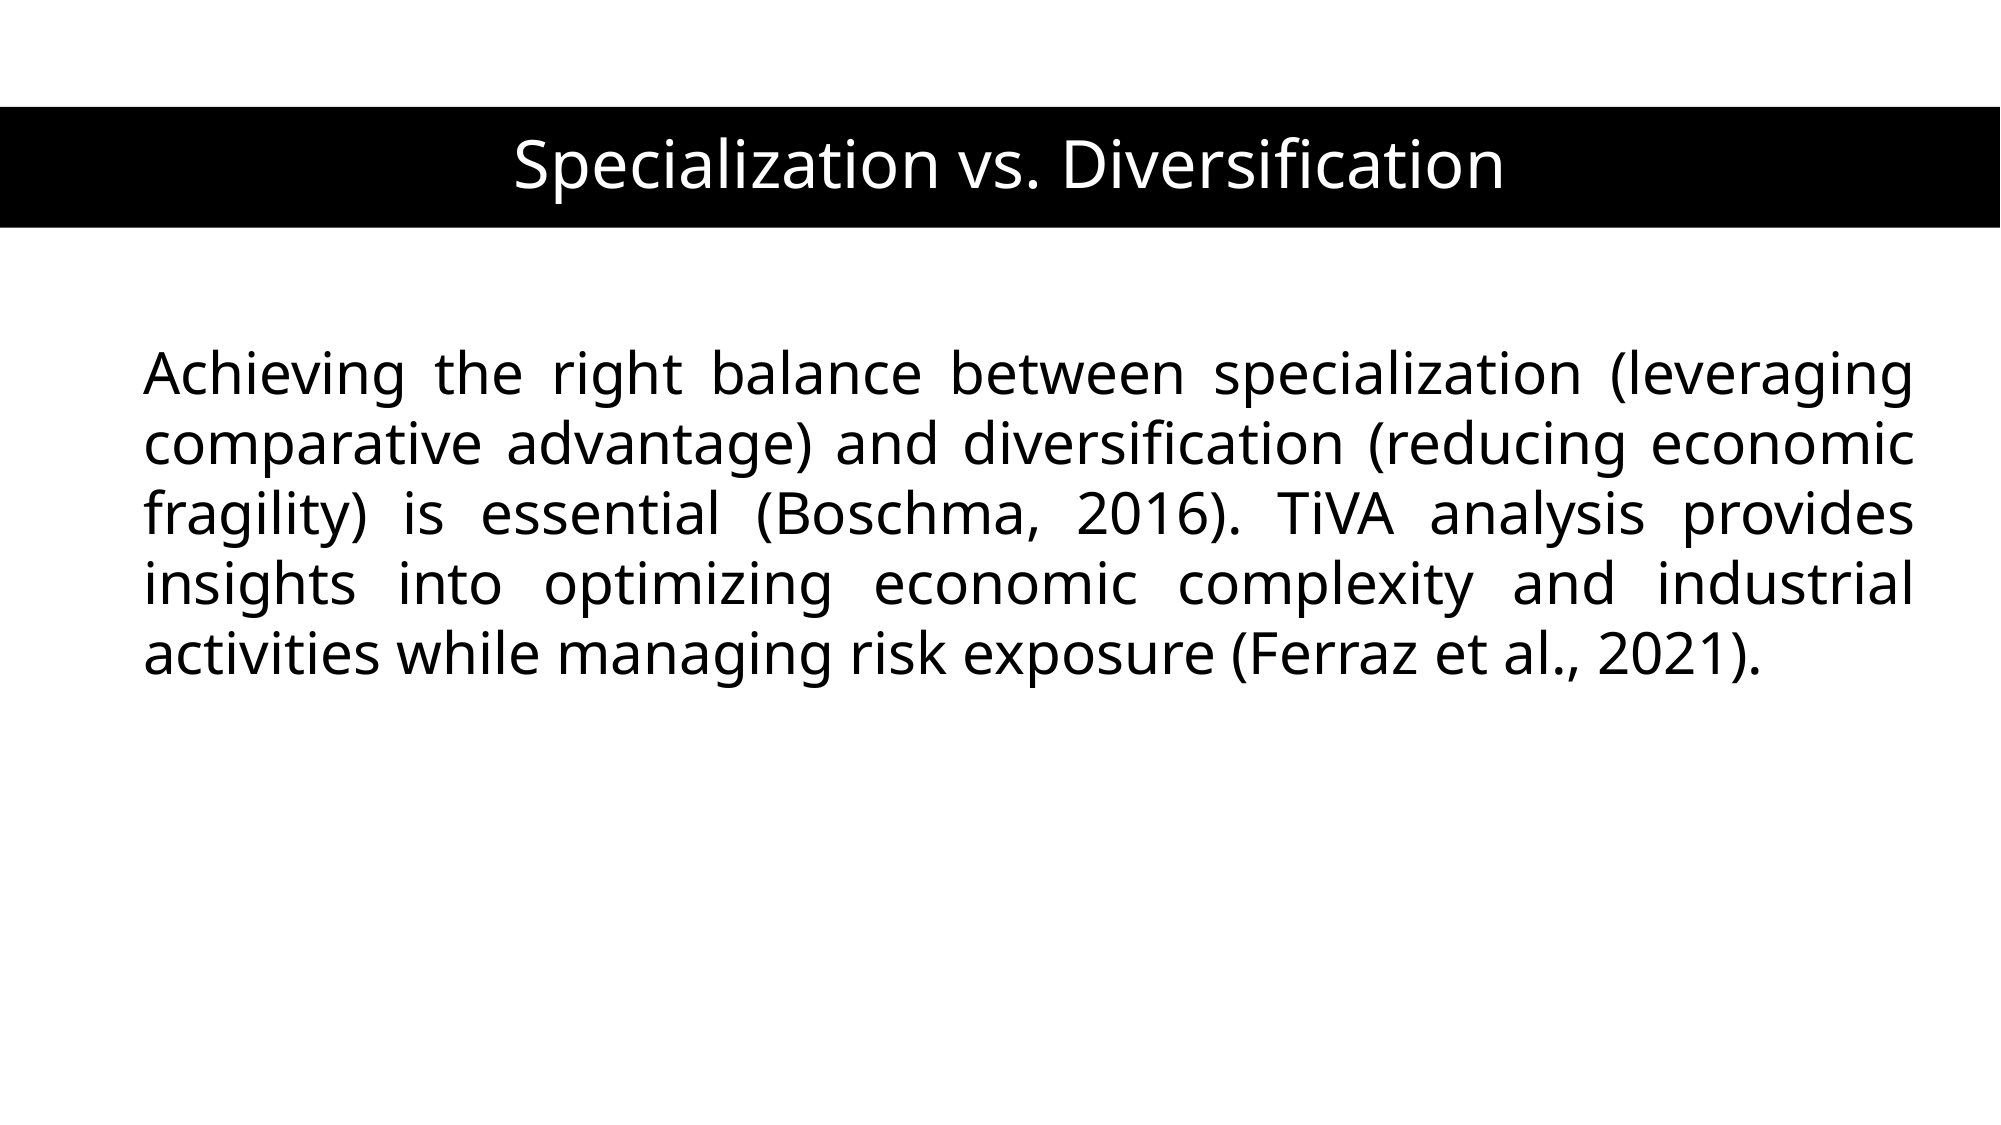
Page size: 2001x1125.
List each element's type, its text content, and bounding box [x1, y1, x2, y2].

text_box Achieving the right balance between specialization (leveraging comparative advantage) and diversification (reducing economic fragility) is essential (Boschma, 2016)​. TiVA analysis provides insights into optimizing economic complexity and industrial activities while managing risk exposure (Ferraz et al., 2021). [128, 328, 1931, 694]
text_box [0, 105, 2000, 229]
title Specialization vs. Diversification [91, 105, 1931, 228]
